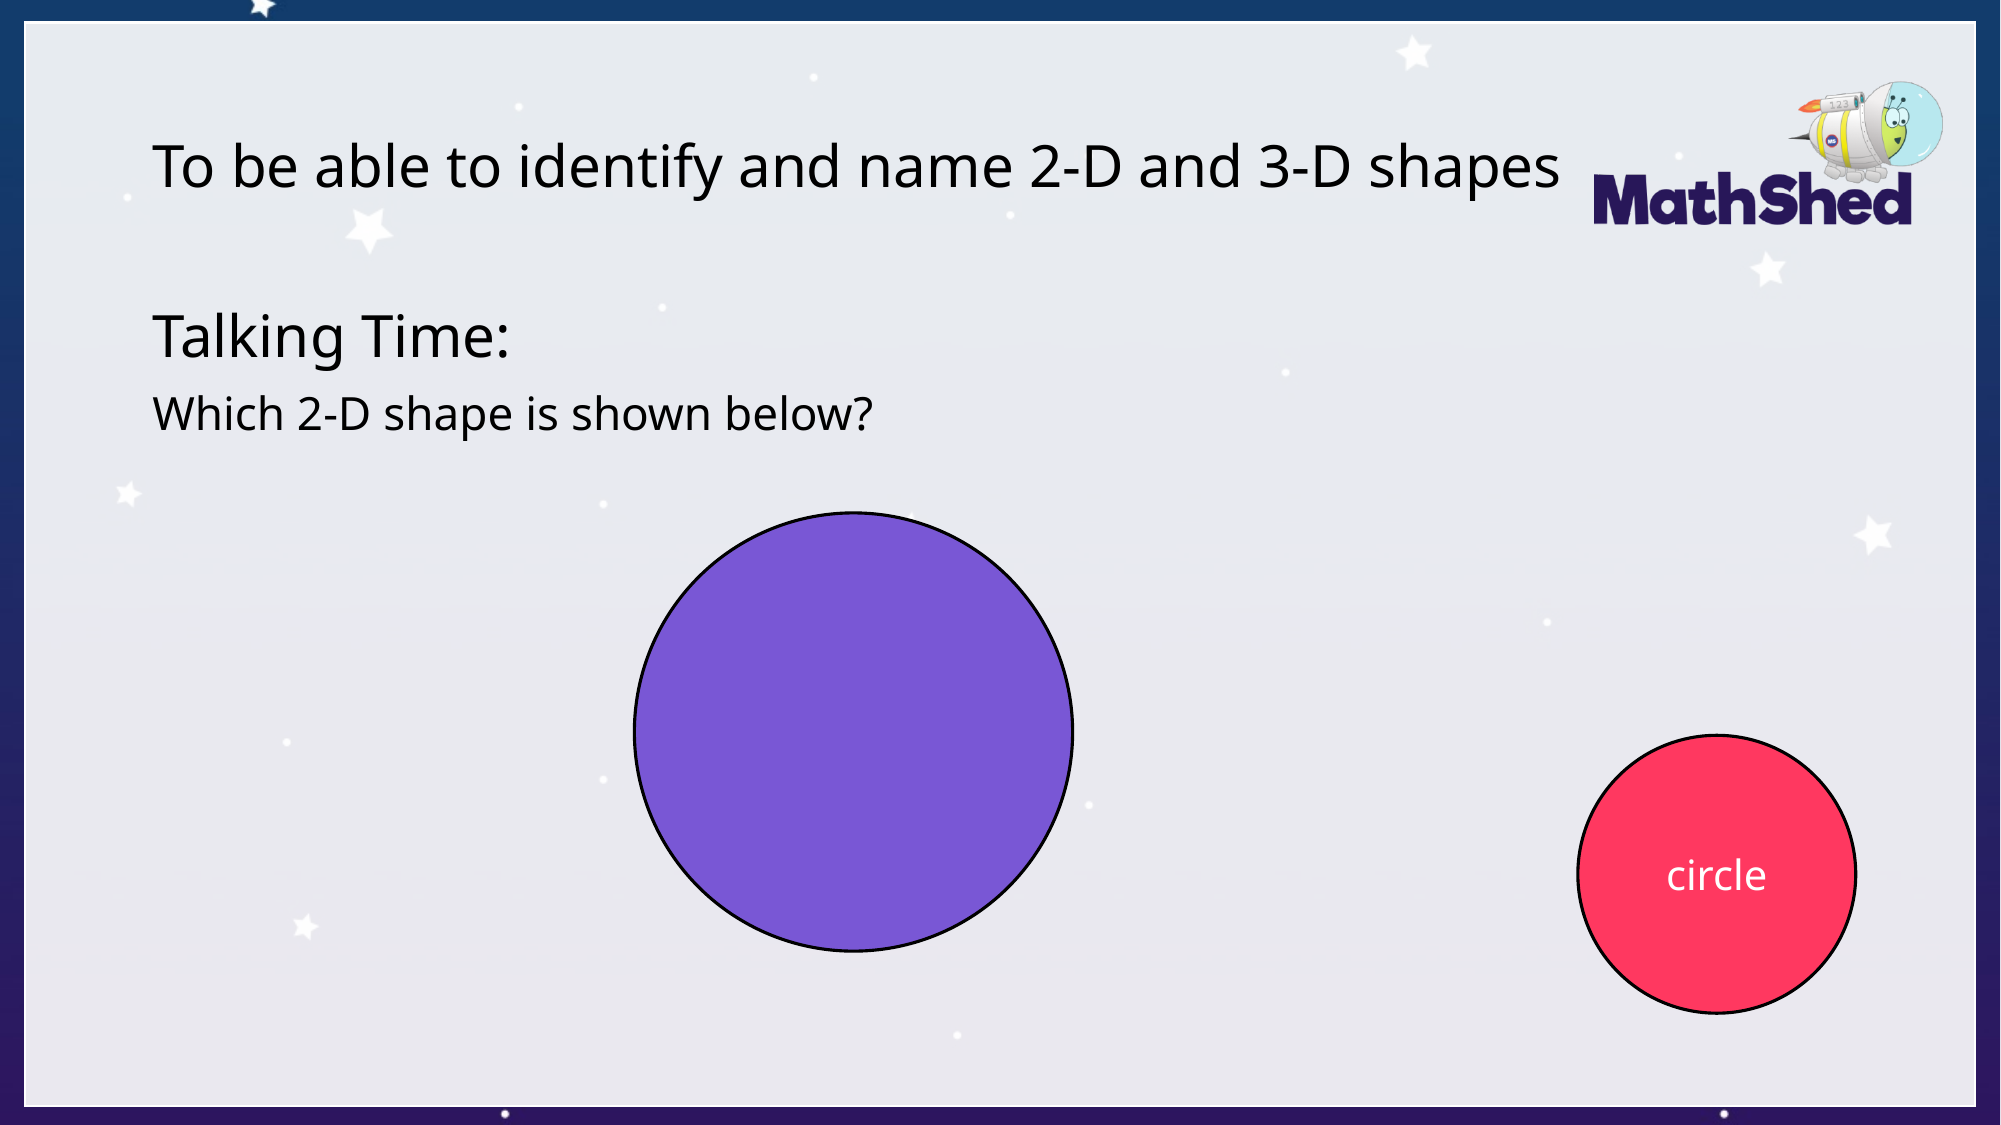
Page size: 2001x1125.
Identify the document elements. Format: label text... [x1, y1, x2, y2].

list Talking Time: Which 2-D shape is shown below? [137, 299, 1863, 1014]
text_box [633, 511, 1074, 953]
text_box circle [1576, 734, 1857, 1015]
picture [0, 0, 2001, 1125]
title To be able to identify and name 2-D and 3-D shapes [137, 59, 1578, 278]
